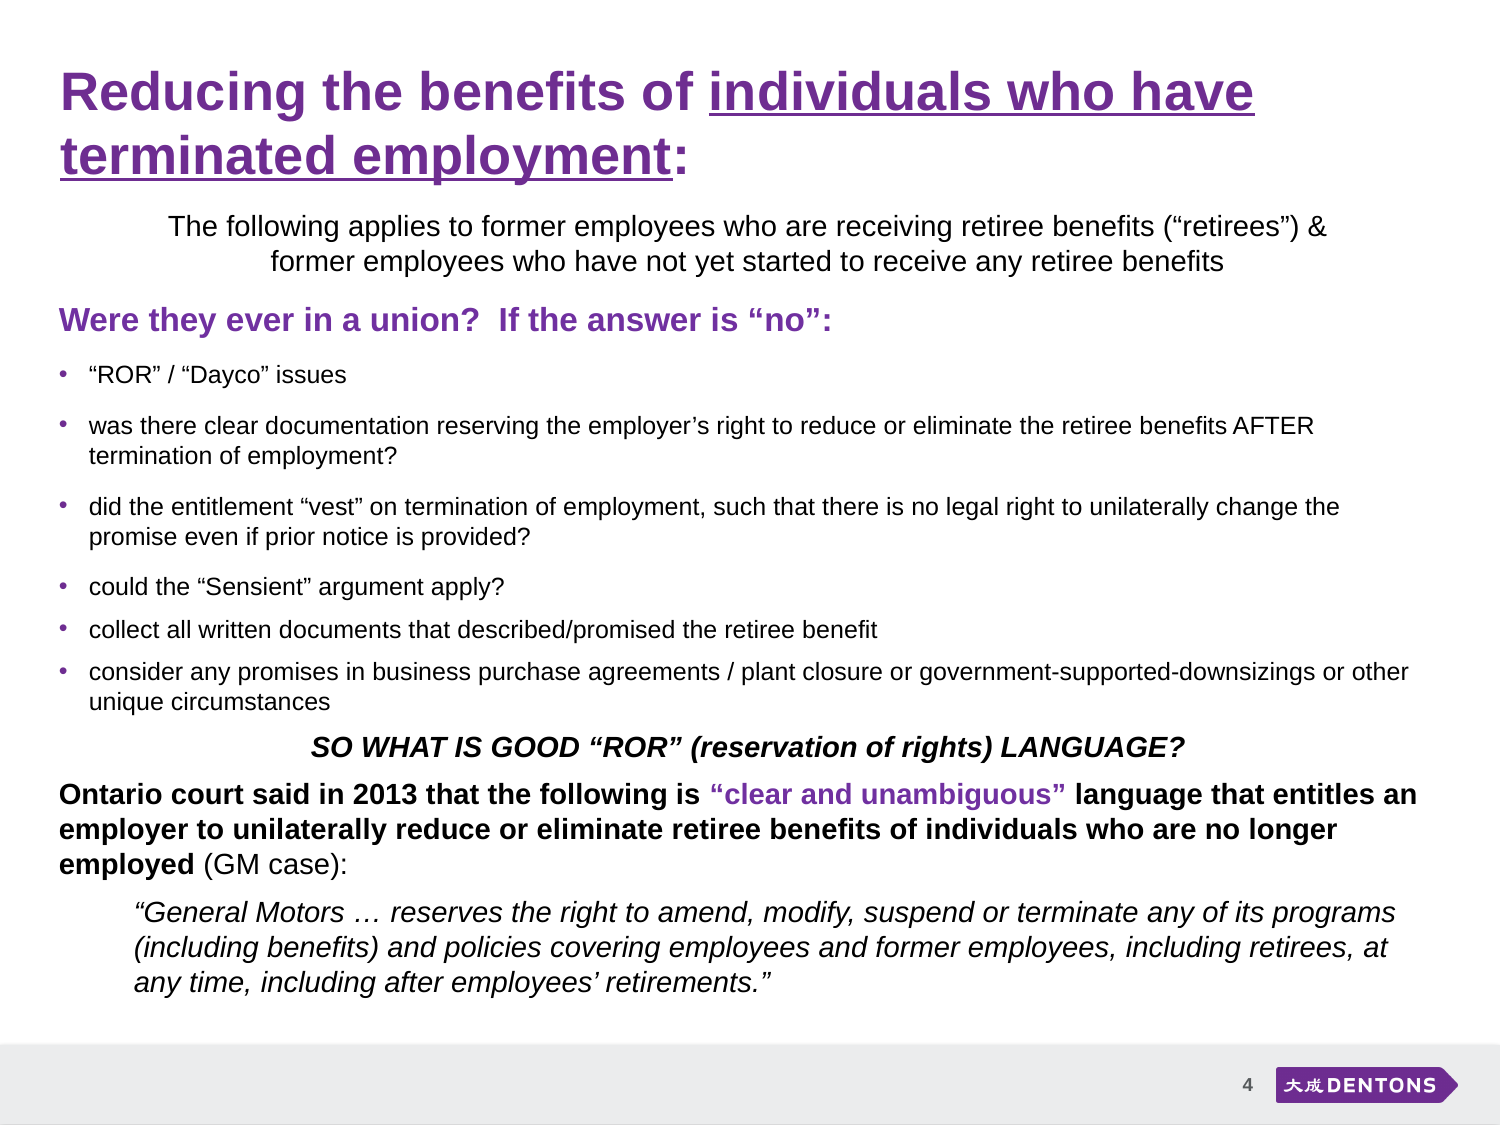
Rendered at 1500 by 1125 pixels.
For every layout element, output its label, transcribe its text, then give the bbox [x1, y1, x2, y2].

picture [1276, 1067, 1458, 1103]
slide_number 4 [1229, 1072, 1253, 1097]
list The following applies to former employees who are receiving retiree benefits (“retirees”) & former employees who have not yet started to receive any retiree benefits Were they ever in a union? If the answer is “no”: “ROR” / “Dayco” issues was there clear documentation reserving the employer’s right to reduce or eliminate the retiree benefits AFTER termination of employment? did the entitlement “vest” on termination of employment, such that there is no legal right to unilaterally change the promise even if prior notice is provided? could the “Sensient” argument apply? collect all written documents that described/promised the retiree benefit consider any promises in business purchase agreements / plant closure or government-supported-downsizings or other unique circumstances SO WHAT IS GOOD “ROR” (reservation of rights) LANGUAGE? Ontario court said in 2013 that the following is “clear and unambiguous” language that entitles an employer to unilaterally reduce or eliminate retiree benefits of individuals who are no longer employed (GM case): “General Motors … reserves the right to amend, modify, suspend or terminate any of its programs (including benefits) and policies covering employees and former employees, including retirees, at any time, including after employees’ retirements.” [58, 206, 1439, 1017]
title Reducing the benefits of individuals who have terminated employment: [60, 55, 1440, 205]
